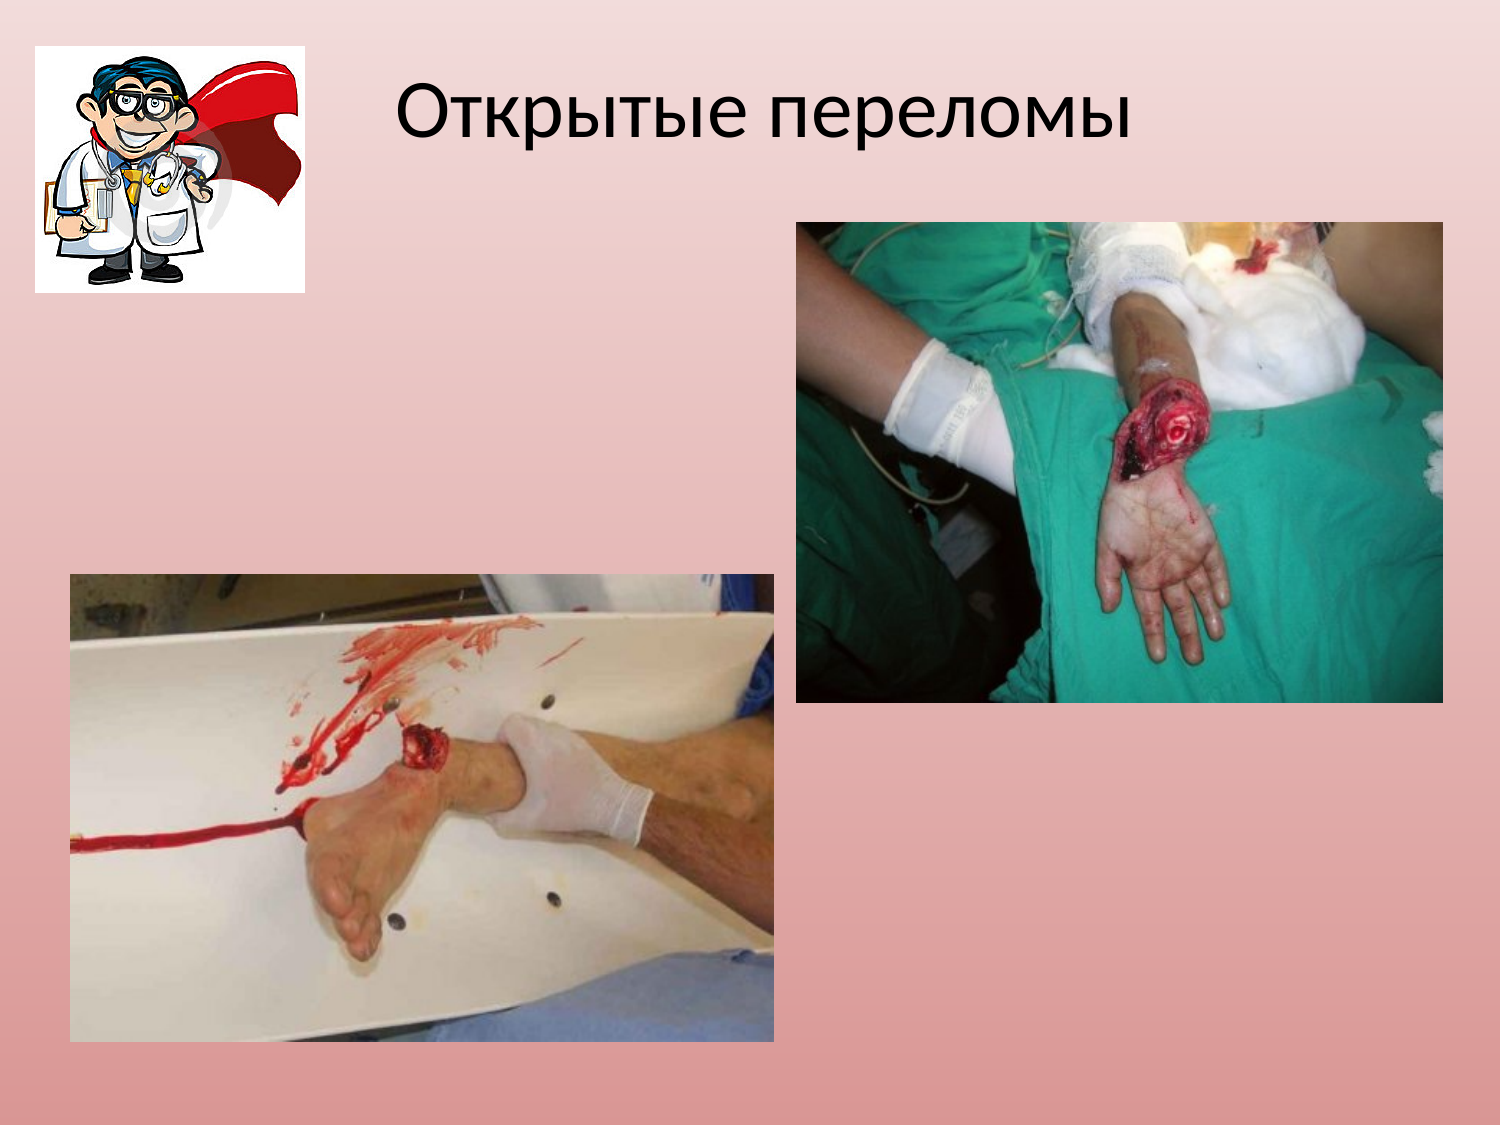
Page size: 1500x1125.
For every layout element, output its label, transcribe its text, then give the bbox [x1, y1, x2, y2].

picture [70, 573, 774, 1042]
picture [796, 222, 1443, 704]
text_box Открытые переломы [380, 46, 1150, 162]
picture [34, 46, 305, 293]
